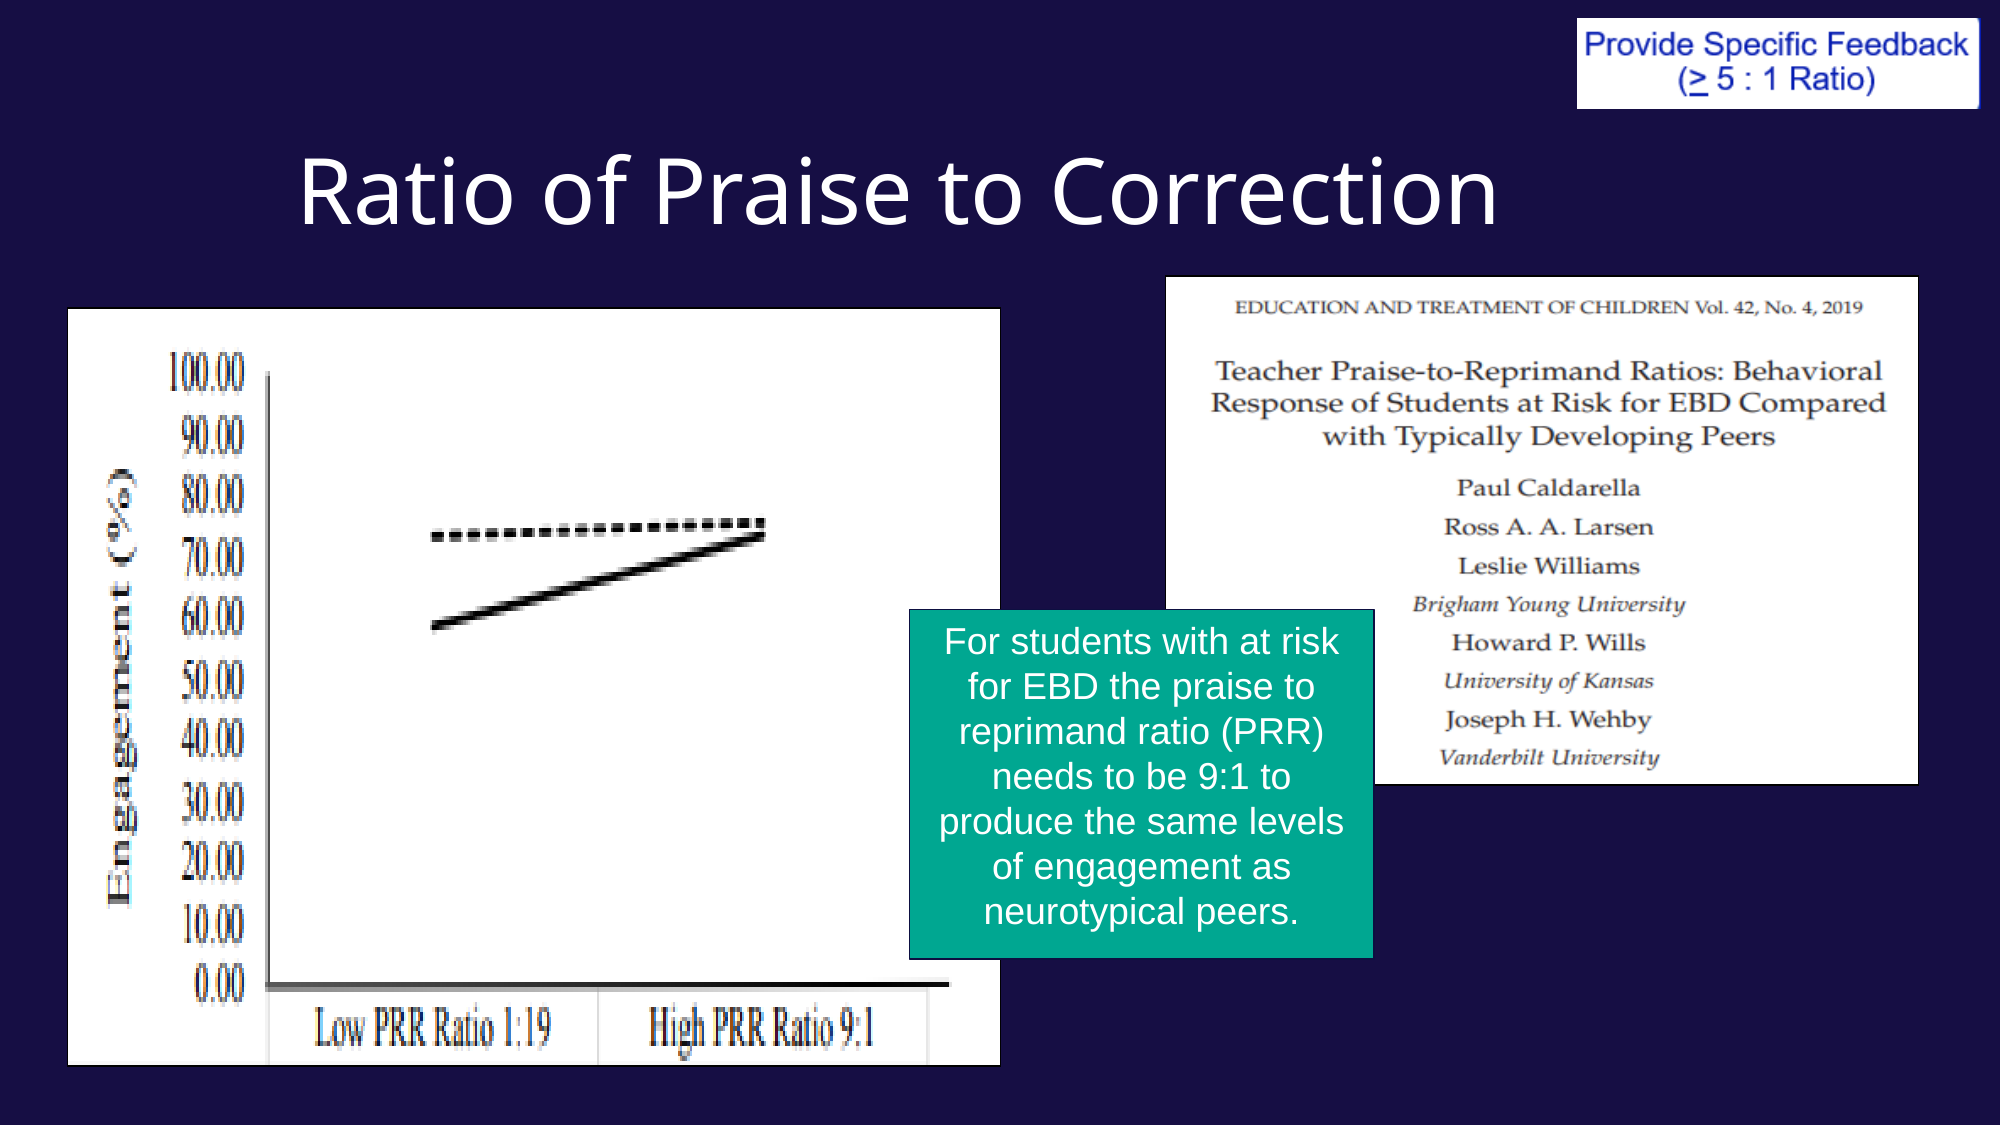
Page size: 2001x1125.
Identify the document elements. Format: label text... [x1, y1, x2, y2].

picture [67, 308, 1001, 1066]
text_box For students with at risk for EBD the praise to reprimand ratio (PRR) needs to be 9:1 to produce the same levels of engagement as neurotypical peers. [1005, 609, 1374, 959]
picture [1165, 276, 1919, 785]
title Ratio of Praise to Correction [281, 118, 2000, 244]
picture [1577, 18, 1981, 110]
